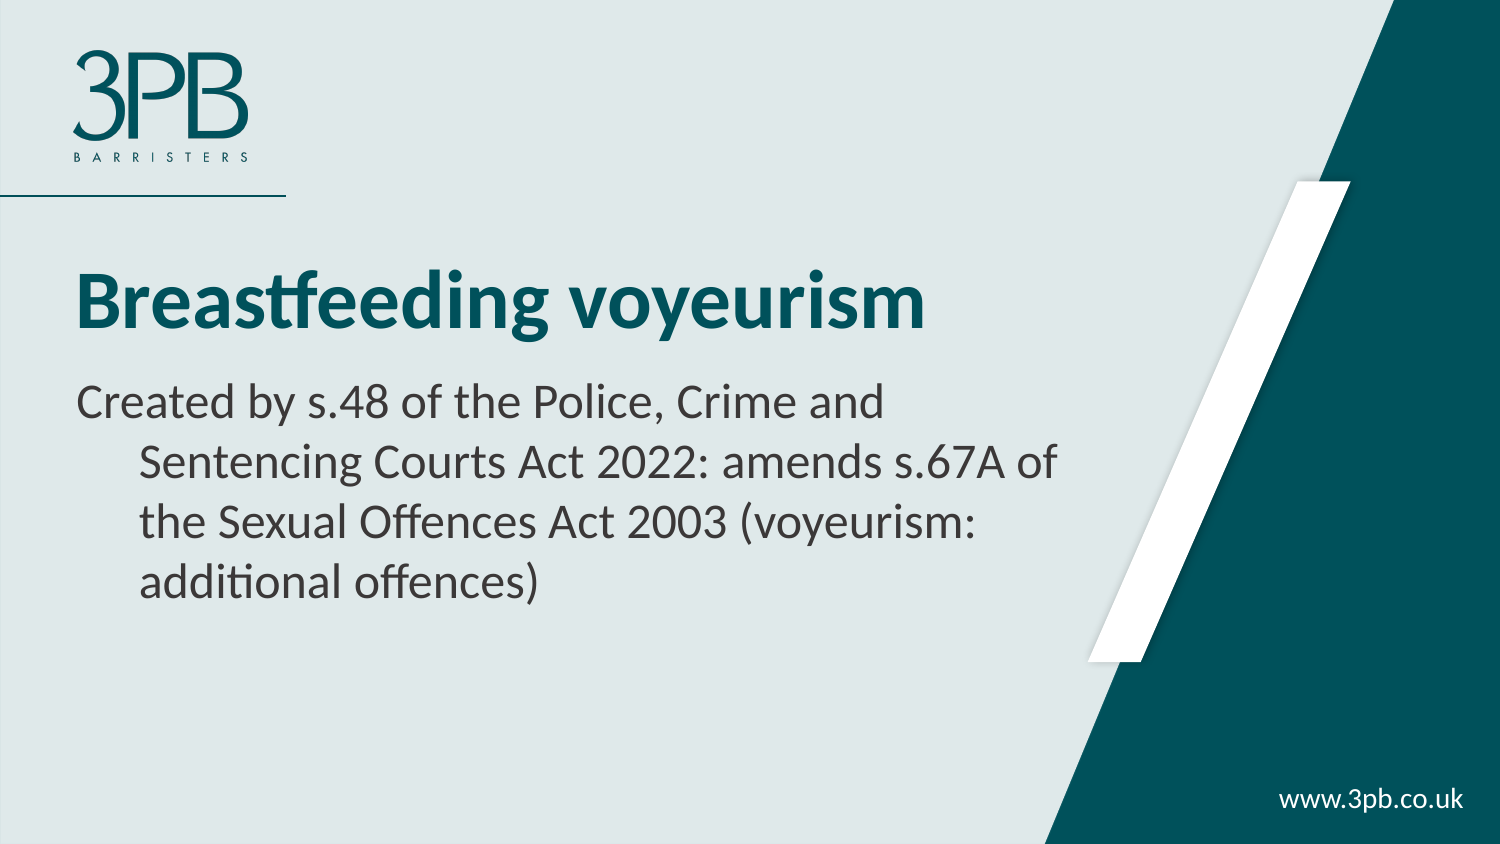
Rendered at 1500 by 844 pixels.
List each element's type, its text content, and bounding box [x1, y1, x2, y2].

picture [73, 50, 248, 162]
subtitle Created by s.48 of the Police, Crime and Sentencing Courts Act 2022: amends s.67A of the Sexual Offences Act 2003 (voyeurism: additional offences) [63, 368, 1067, 632]
title Breastfeeding voyeurism [75, 181, 1214, 347]
